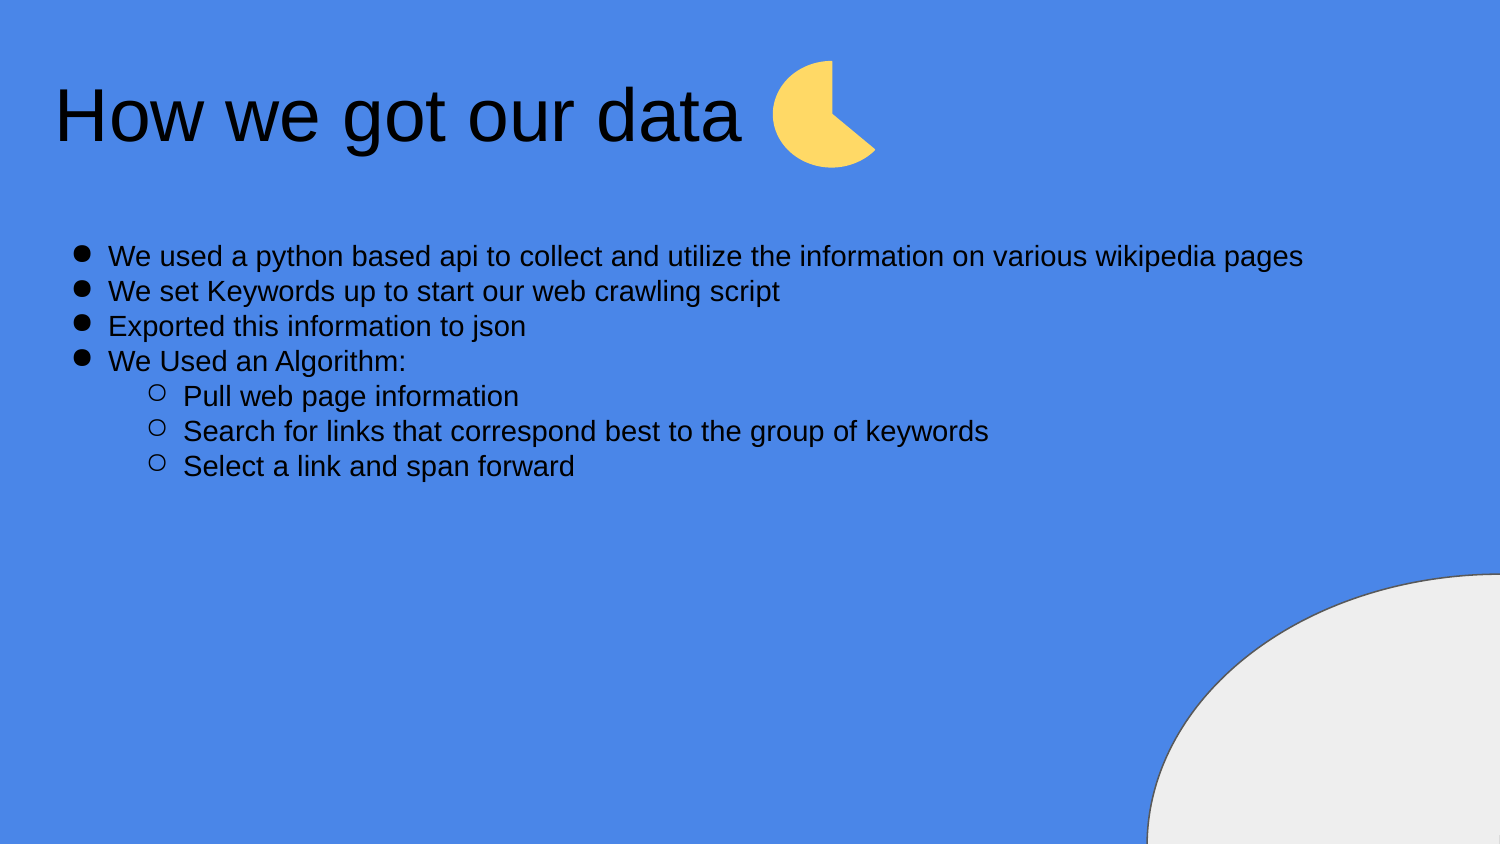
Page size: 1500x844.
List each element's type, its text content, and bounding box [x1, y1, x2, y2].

text_box [773, 61, 875, 167]
text_box We used a python based api to collect and utilize the information on various wikipedia pages We set Keywords up to start our web crawling script Exported this information to json We Used an Algorithm: Pull web page information Search for links that correspond best to the group of keywords Select a link and span forward [18, 222, 1356, 784]
text_box [1147, 574, 1500, 844]
text_box How we got our data [39, 51, 1412, 274]
